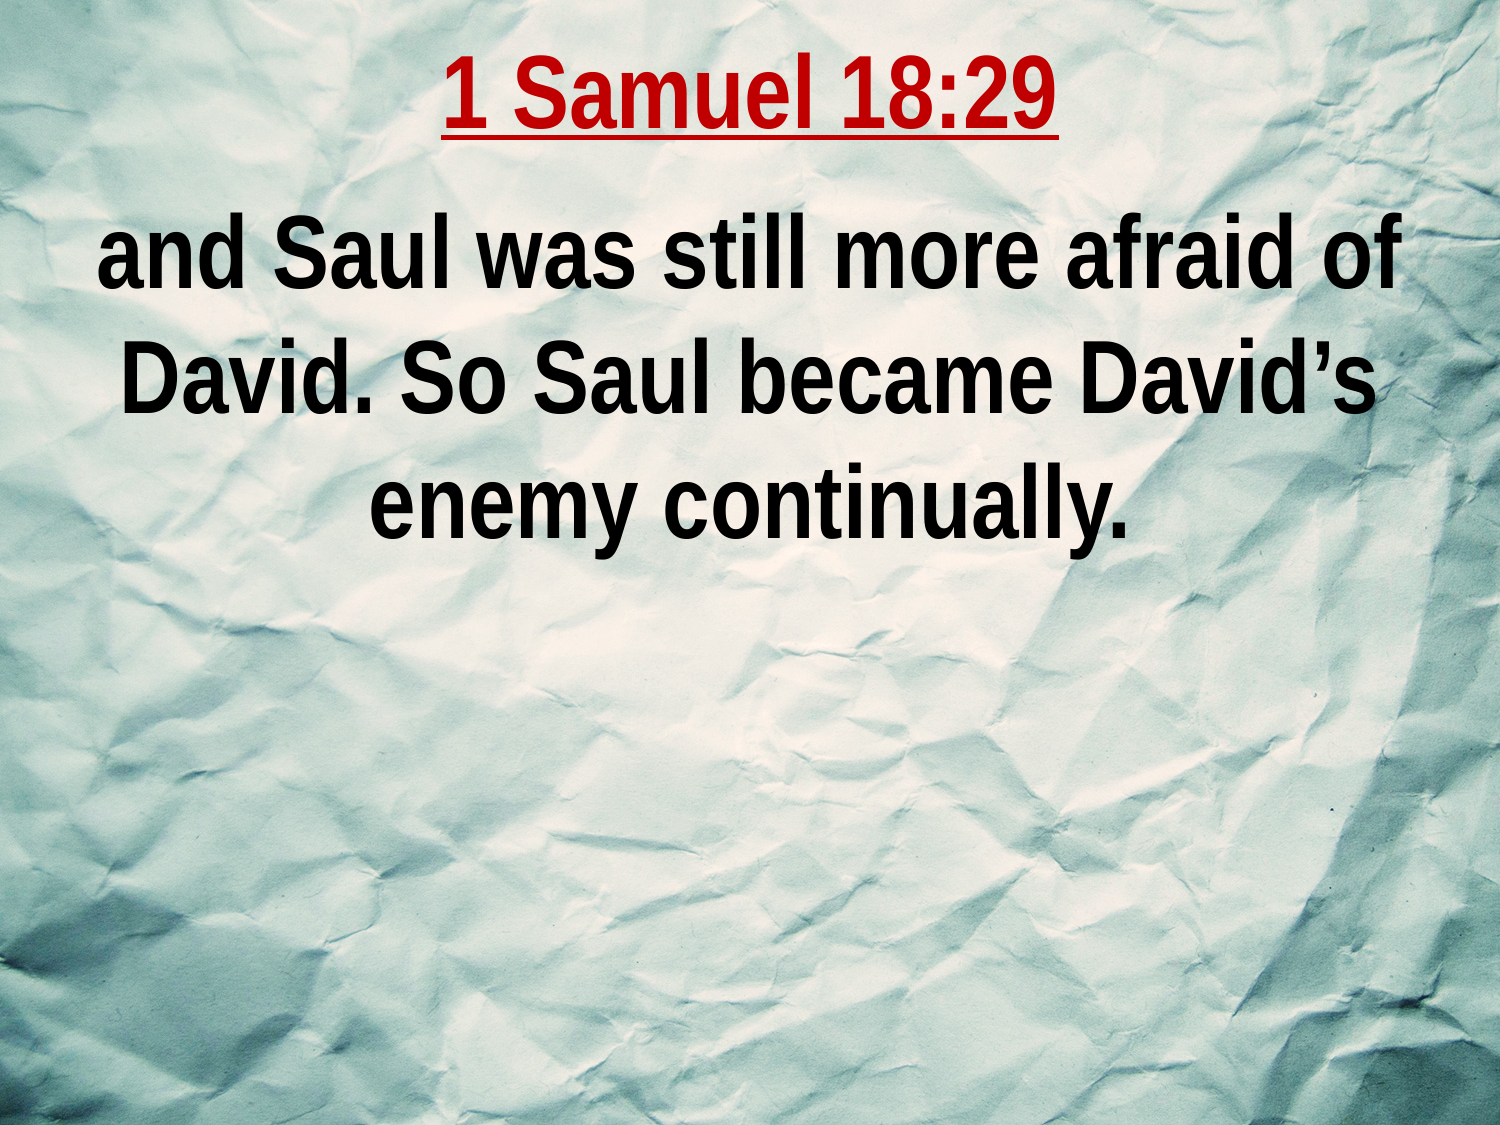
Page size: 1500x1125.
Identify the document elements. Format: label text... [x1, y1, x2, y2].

picture [0, 0, 1500, 1125]
text_box 1 Samuel 18:29 and Saul was still more afraid of David. So Saul became David’s enemy continually. [16, 17, 1484, 567]
